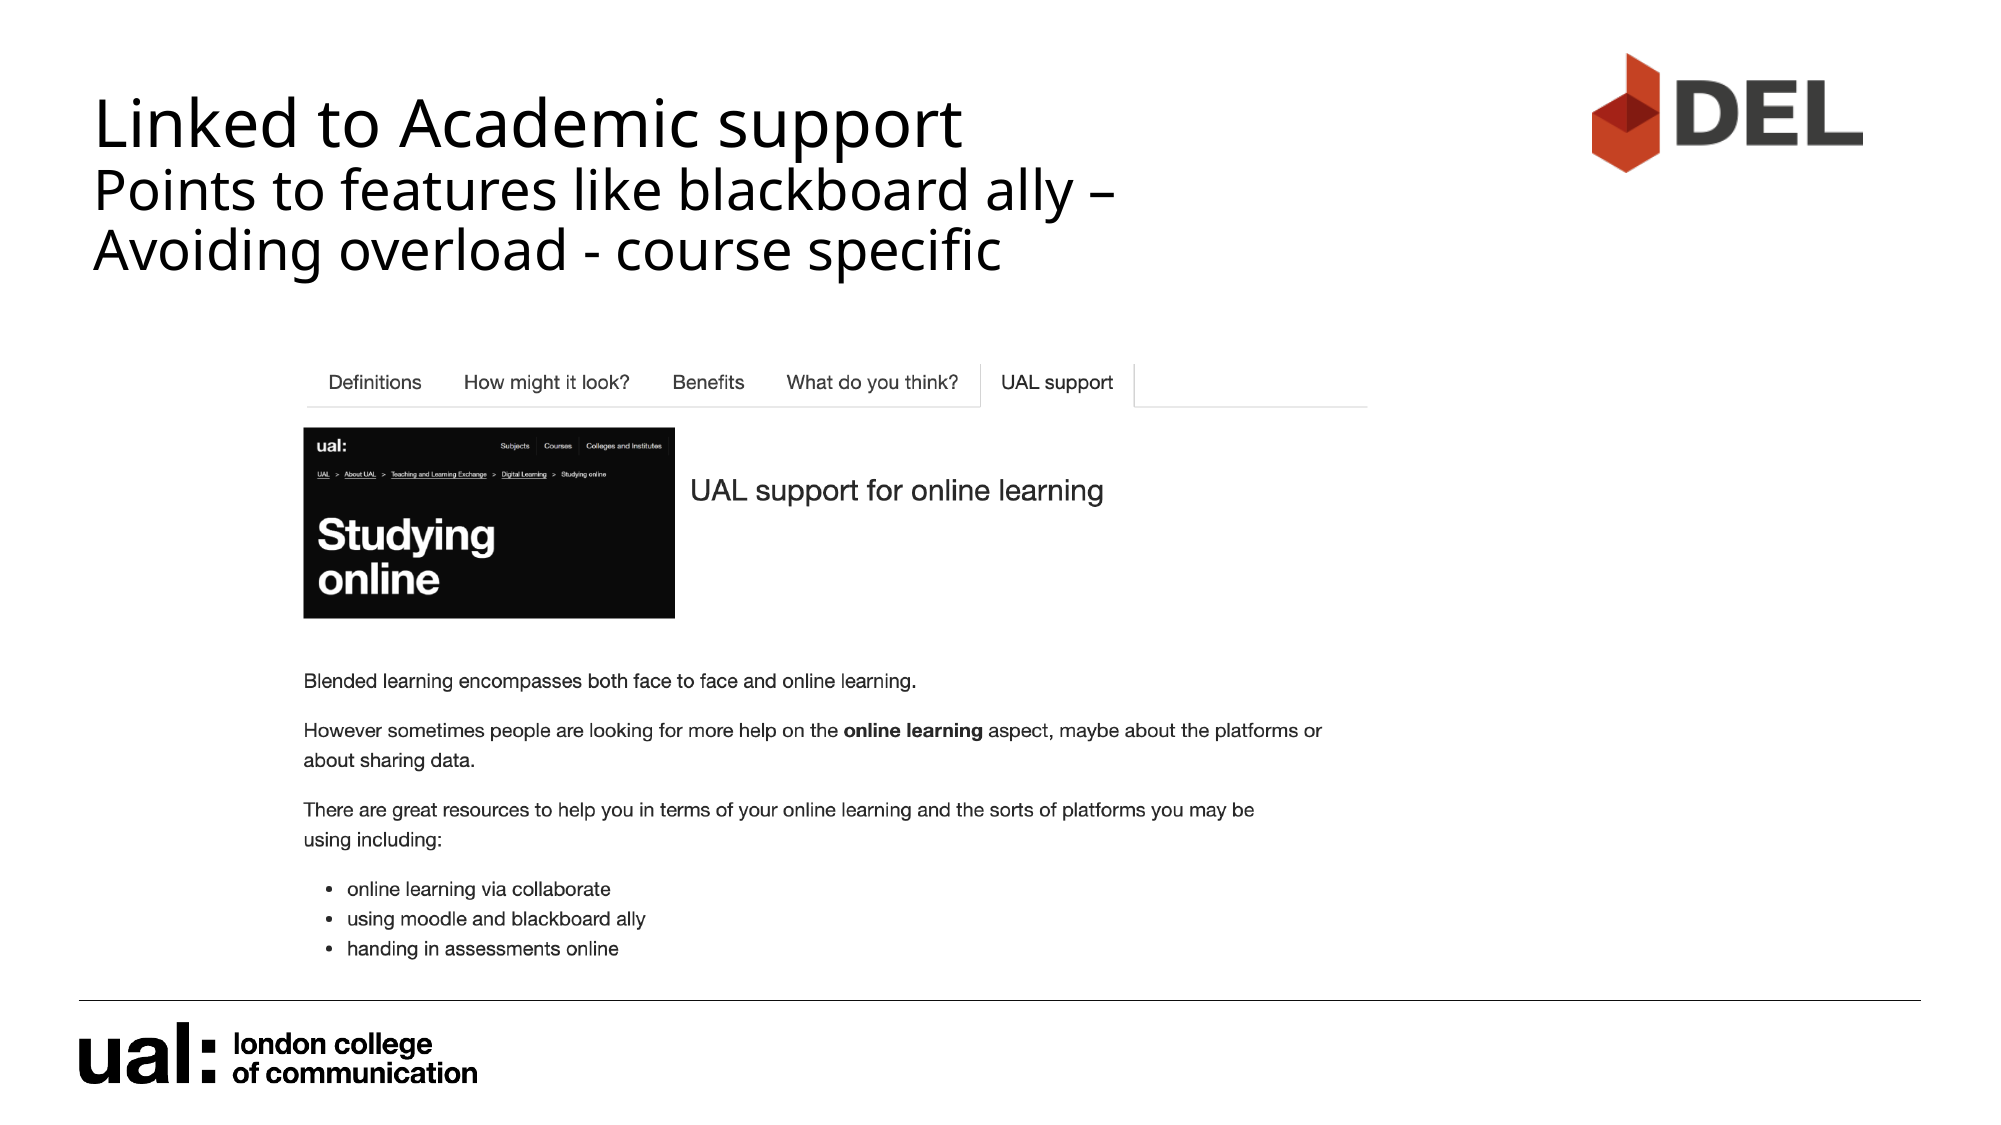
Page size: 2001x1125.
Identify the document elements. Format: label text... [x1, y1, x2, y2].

picture [275, 363, 1403, 966]
title Linked to Academic support Points to features like blackboard ally – Avoiding overload - course specific [78, 81, 1922, 291]
picture [1592, 53, 1863, 81]
picture [65, 1008, 490, 1096]
